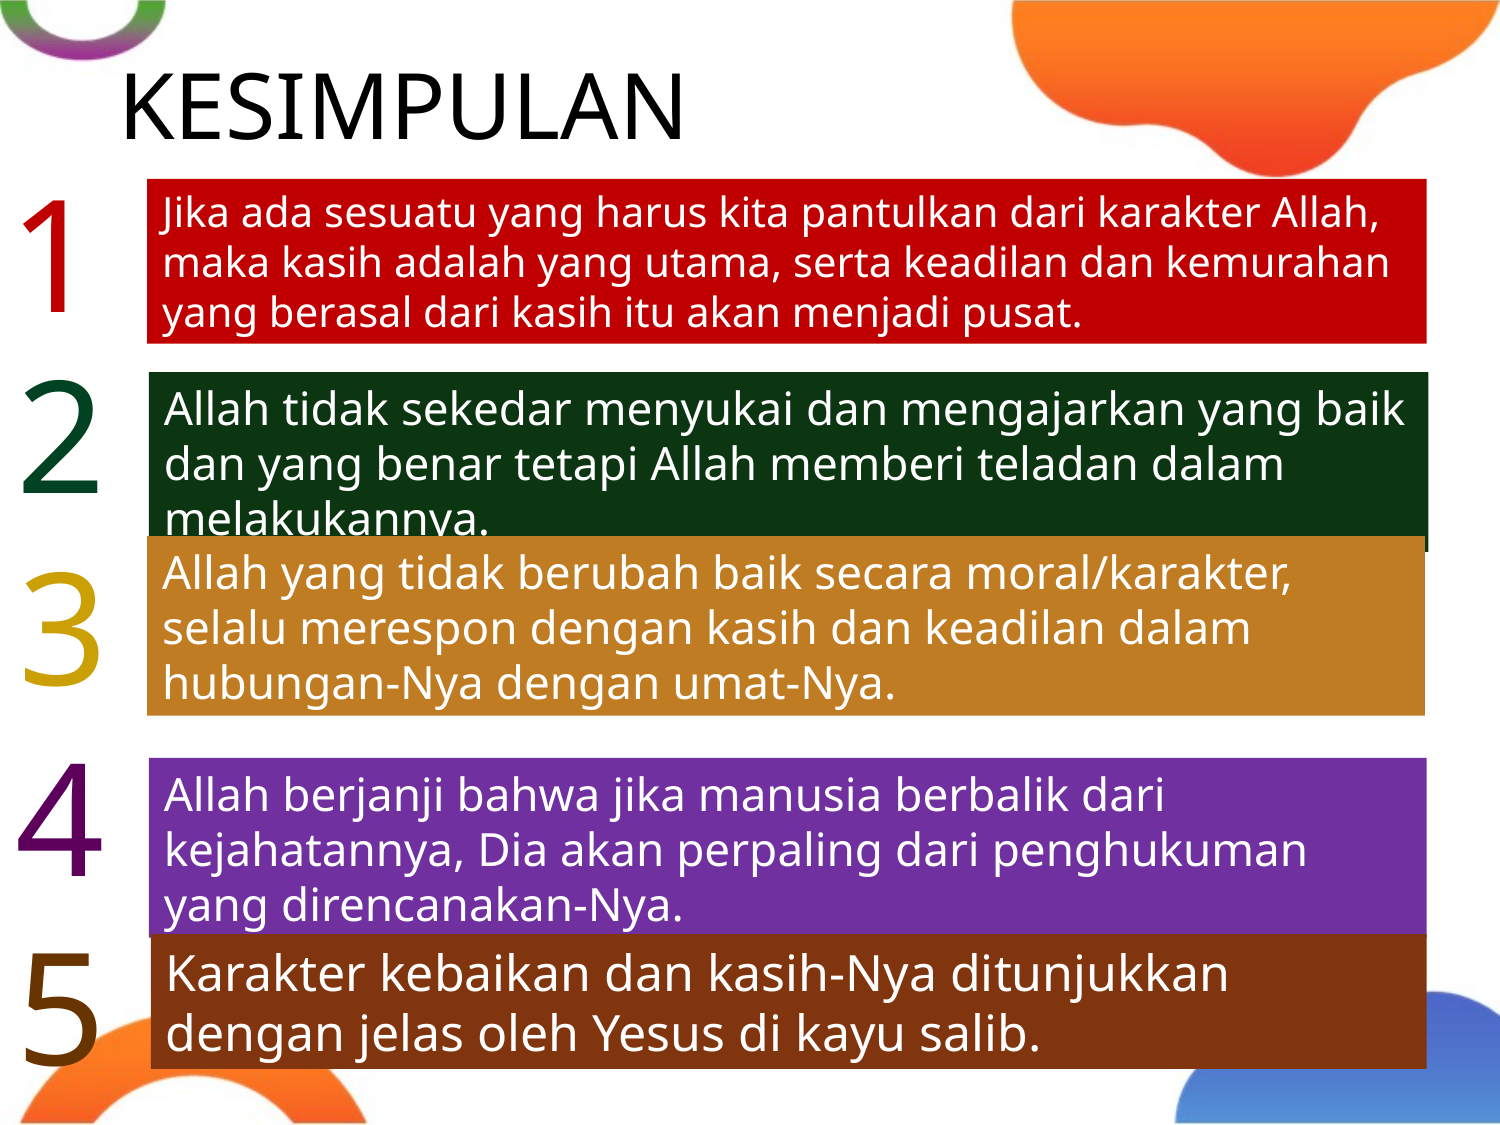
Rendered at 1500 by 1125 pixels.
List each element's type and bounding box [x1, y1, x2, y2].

list [0, 0, 1500, 1125]
